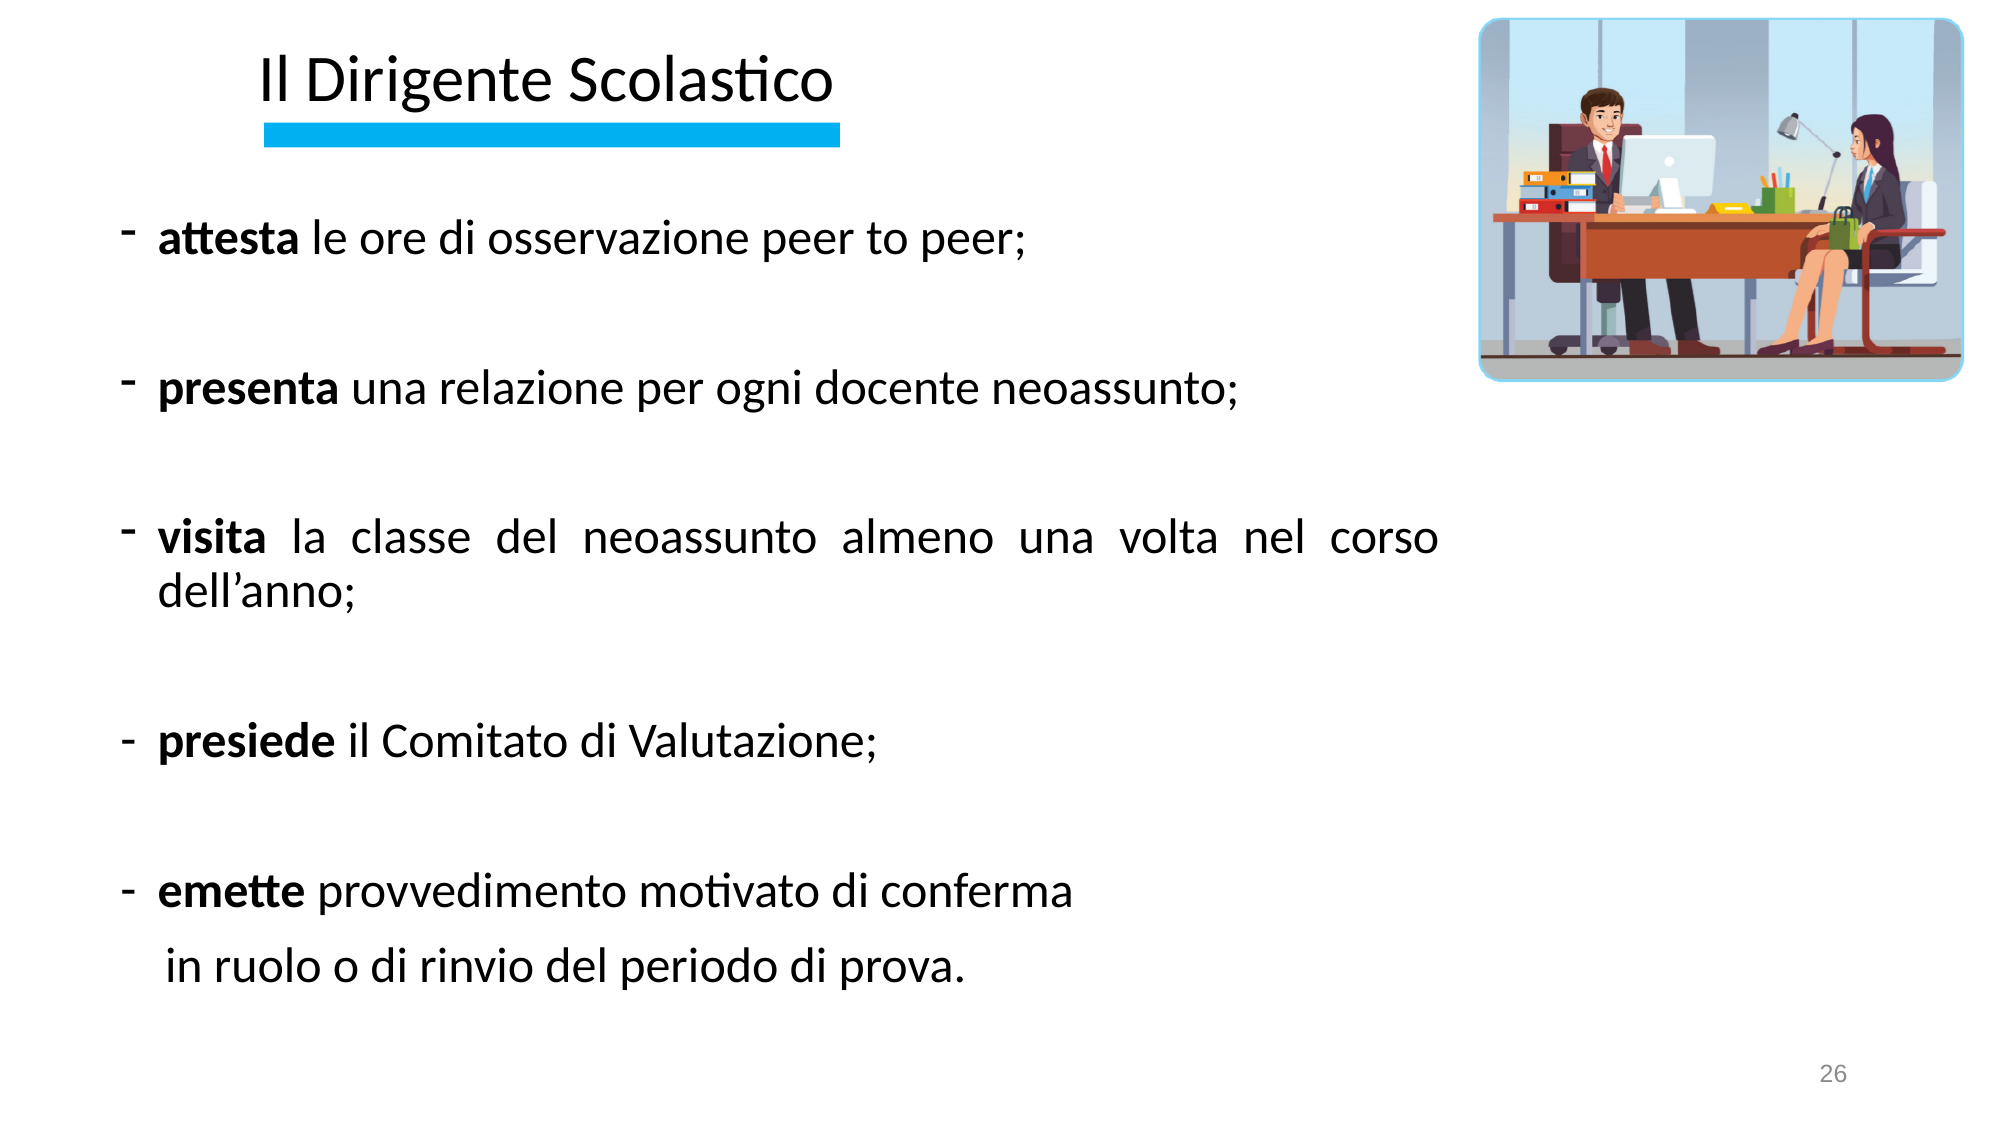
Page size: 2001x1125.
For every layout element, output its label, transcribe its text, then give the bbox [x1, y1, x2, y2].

picture [1472, 12, 1972, 385]
text_box [263, 122, 841, 148]
list attesta le ore di osservazione peer to peer; presenta una relazione per ogni docente neoassunto; visita la classe del neoassunto almeno una volta nel corso dell’anno; presiede il Comitato di Valutazione; emette provvedimento motivato di conferma in ruolo o di rinvio del periodo di prova. [105, 204, 1455, 1103]
slide_number 26 [1412, 1042, 1863, 1103]
text_box Il Dirigente Scolastico [244, 0, 1647, 169]
